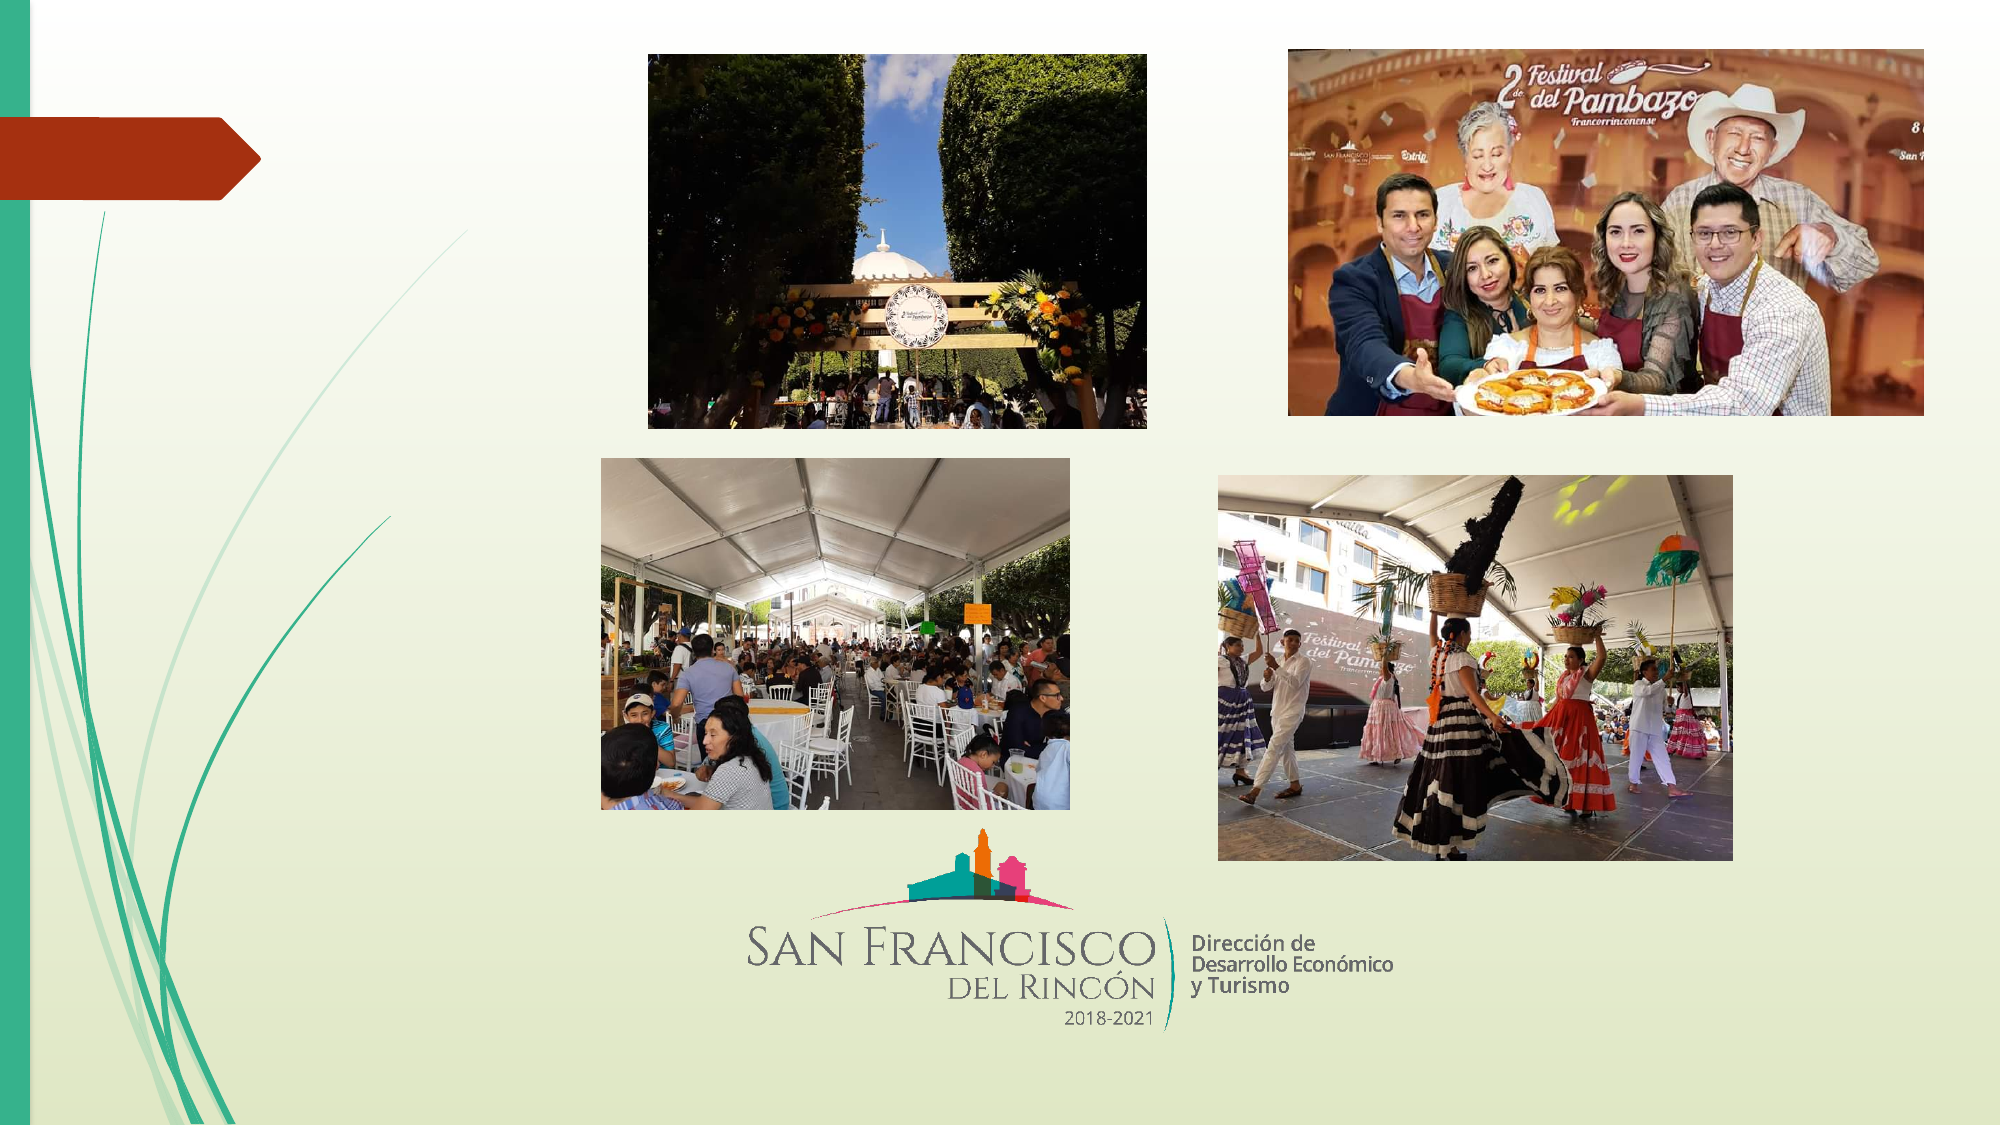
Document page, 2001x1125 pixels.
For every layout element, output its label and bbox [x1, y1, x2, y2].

picture [647, 54, 1147, 429]
picture [747, 475, 1733, 1033]
picture [1287, 49, 1925, 417]
picture [601, 457, 1070, 810]
